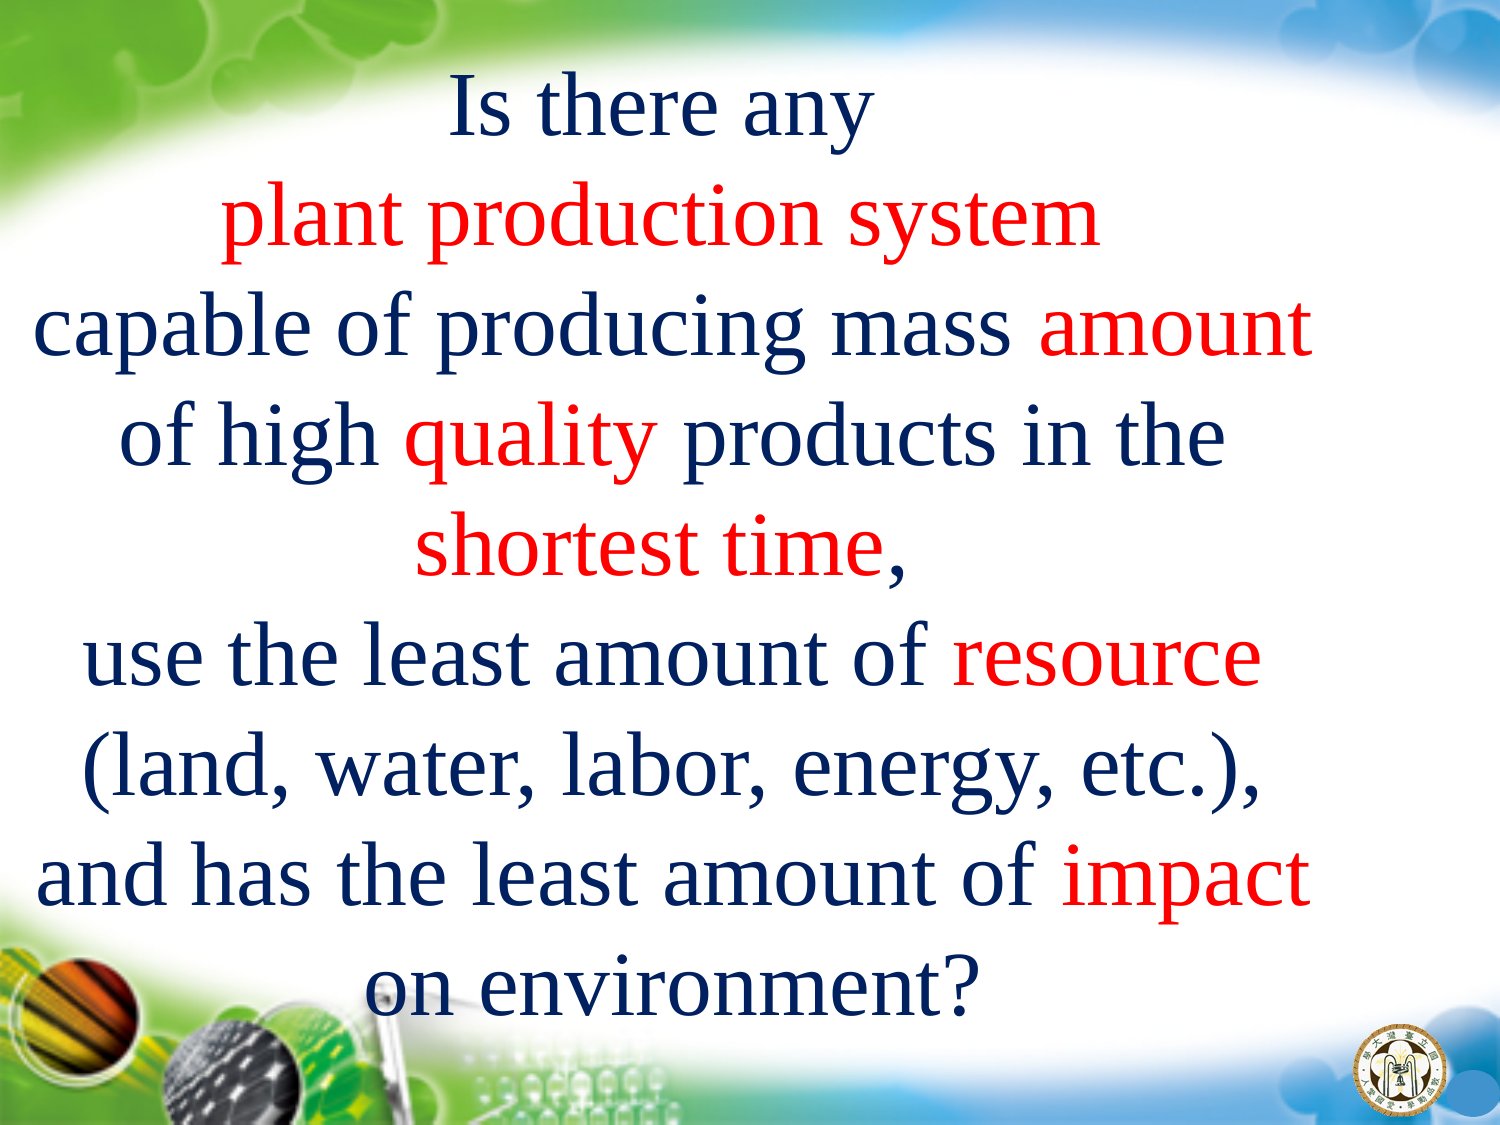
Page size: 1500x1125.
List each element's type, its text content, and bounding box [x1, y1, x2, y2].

title Is there any plant production system capable of producing mass amount of high quality products in the shortest time, use the least amount of resource (land, water, labor, energy, etc.), and has the least amount of impact on environment? [0, 66, 1347, 1012]
picture [0, 0, 1500, 1125]
